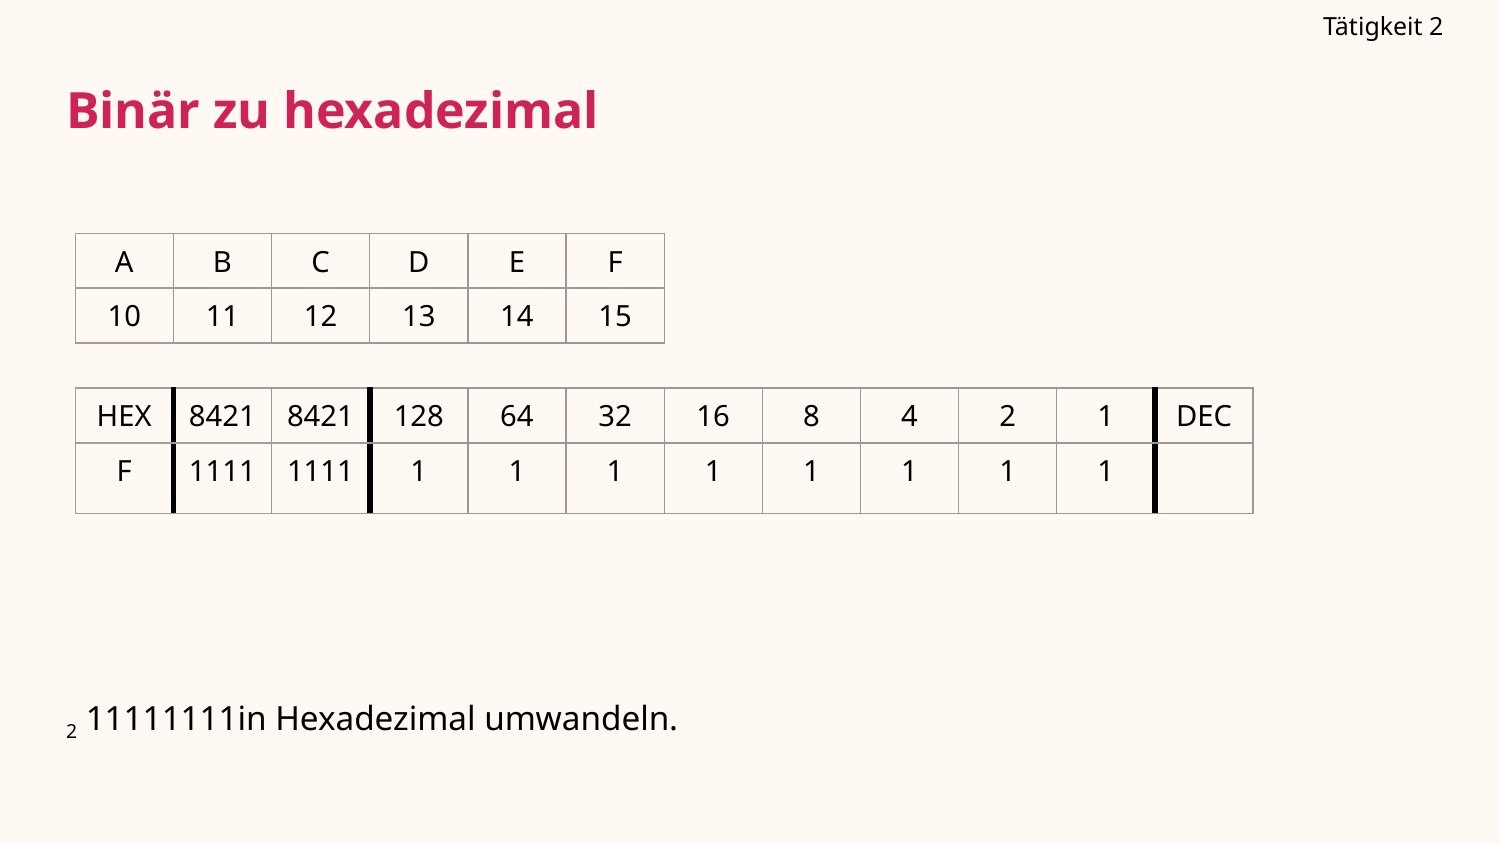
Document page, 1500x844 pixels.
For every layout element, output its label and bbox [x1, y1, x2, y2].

table_cell [763, 444, 860, 513]
table_header [272, 234, 369, 287]
table_cell [469, 289, 565, 342]
table_header [174, 234, 271, 287]
table_cell [665, 444, 762, 513]
list [51, 675, 1449, 790]
table_header [469, 234, 565, 287]
table_header [1057, 389, 1152, 442]
table_cell [272, 444, 367, 513]
table_header [567, 389, 664, 442]
table_header [469, 389, 565, 442]
table_cell [567, 289, 664, 342]
table_cell [373, 444, 467, 513]
table_header [76, 234, 173, 287]
table_header [665, 389, 762, 442]
table_cell [1158, 444, 1252, 513]
table_header [370, 234, 467, 287]
table_cell [76, 444, 171, 513]
table_cell [272, 289, 369, 342]
table_cell [567, 444, 664, 513]
table_cell [469, 444, 565, 513]
title [51, 51, 1449, 166]
table_header [373, 389, 467, 442]
subtitle [1122, 0, 1444, 52]
table_cell [76, 289, 173, 342]
table_header [763, 389, 860, 442]
table_cell [1057, 444, 1152, 513]
table_cell [861, 444, 958, 513]
table_header [1158, 389, 1252, 442]
table_header [176, 389, 271, 442]
table_header [861, 389, 958, 442]
table_header [567, 234, 664, 287]
table_header [76, 389, 171, 442]
table_cell [176, 444, 271, 513]
table_cell [959, 444, 1056, 513]
table_cell [370, 289, 467, 342]
table_header [272, 389, 367, 442]
table_header [959, 389, 1056, 442]
table_cell [174, 289, 271, 342]
